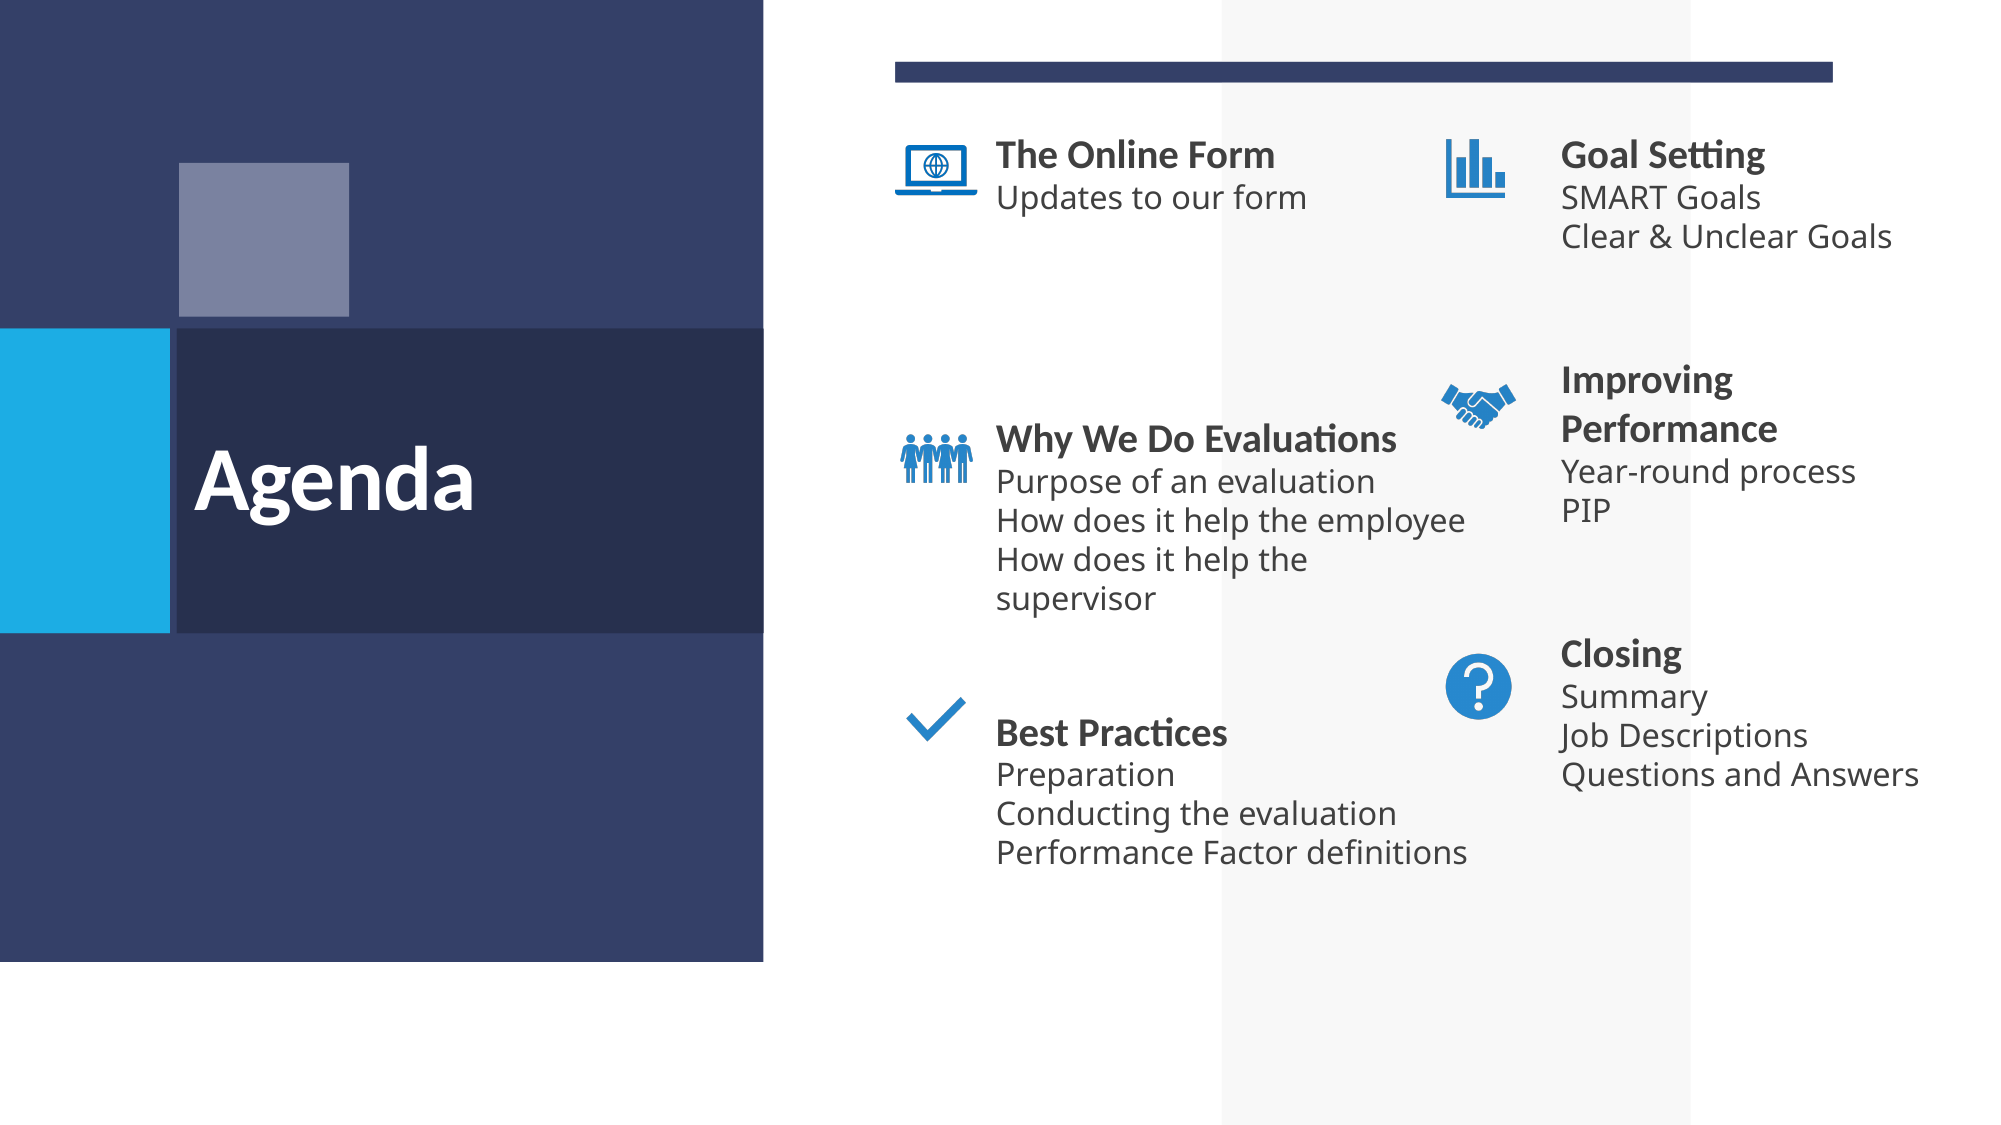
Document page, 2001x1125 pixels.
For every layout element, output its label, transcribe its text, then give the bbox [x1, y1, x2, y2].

text_box [1433, 126, 1518, 211]
title Agenda [179, 309, 723, 653]
picture [893, 126, 980, 214]
text_box [1436, 644, 1521, 729]
text_box [1436, 365, 1521, 449]
text_box [904, 685, 968, 752]
list The Online Form Updates to our form Why We Do Evaluations Purpose of an evaluation How does it help the employee How does it help the supervisor Best Practices Preparation Conducting the evaluation Performance Factor definitions Goal Setting SMART Goals Clear & Unclear Goals Improving Performance Year-round process PIP Closing Summary Job Descriptions Questions and Answers [995, 118, 1956, 881]
text_box [894, 416, 978, 501]
